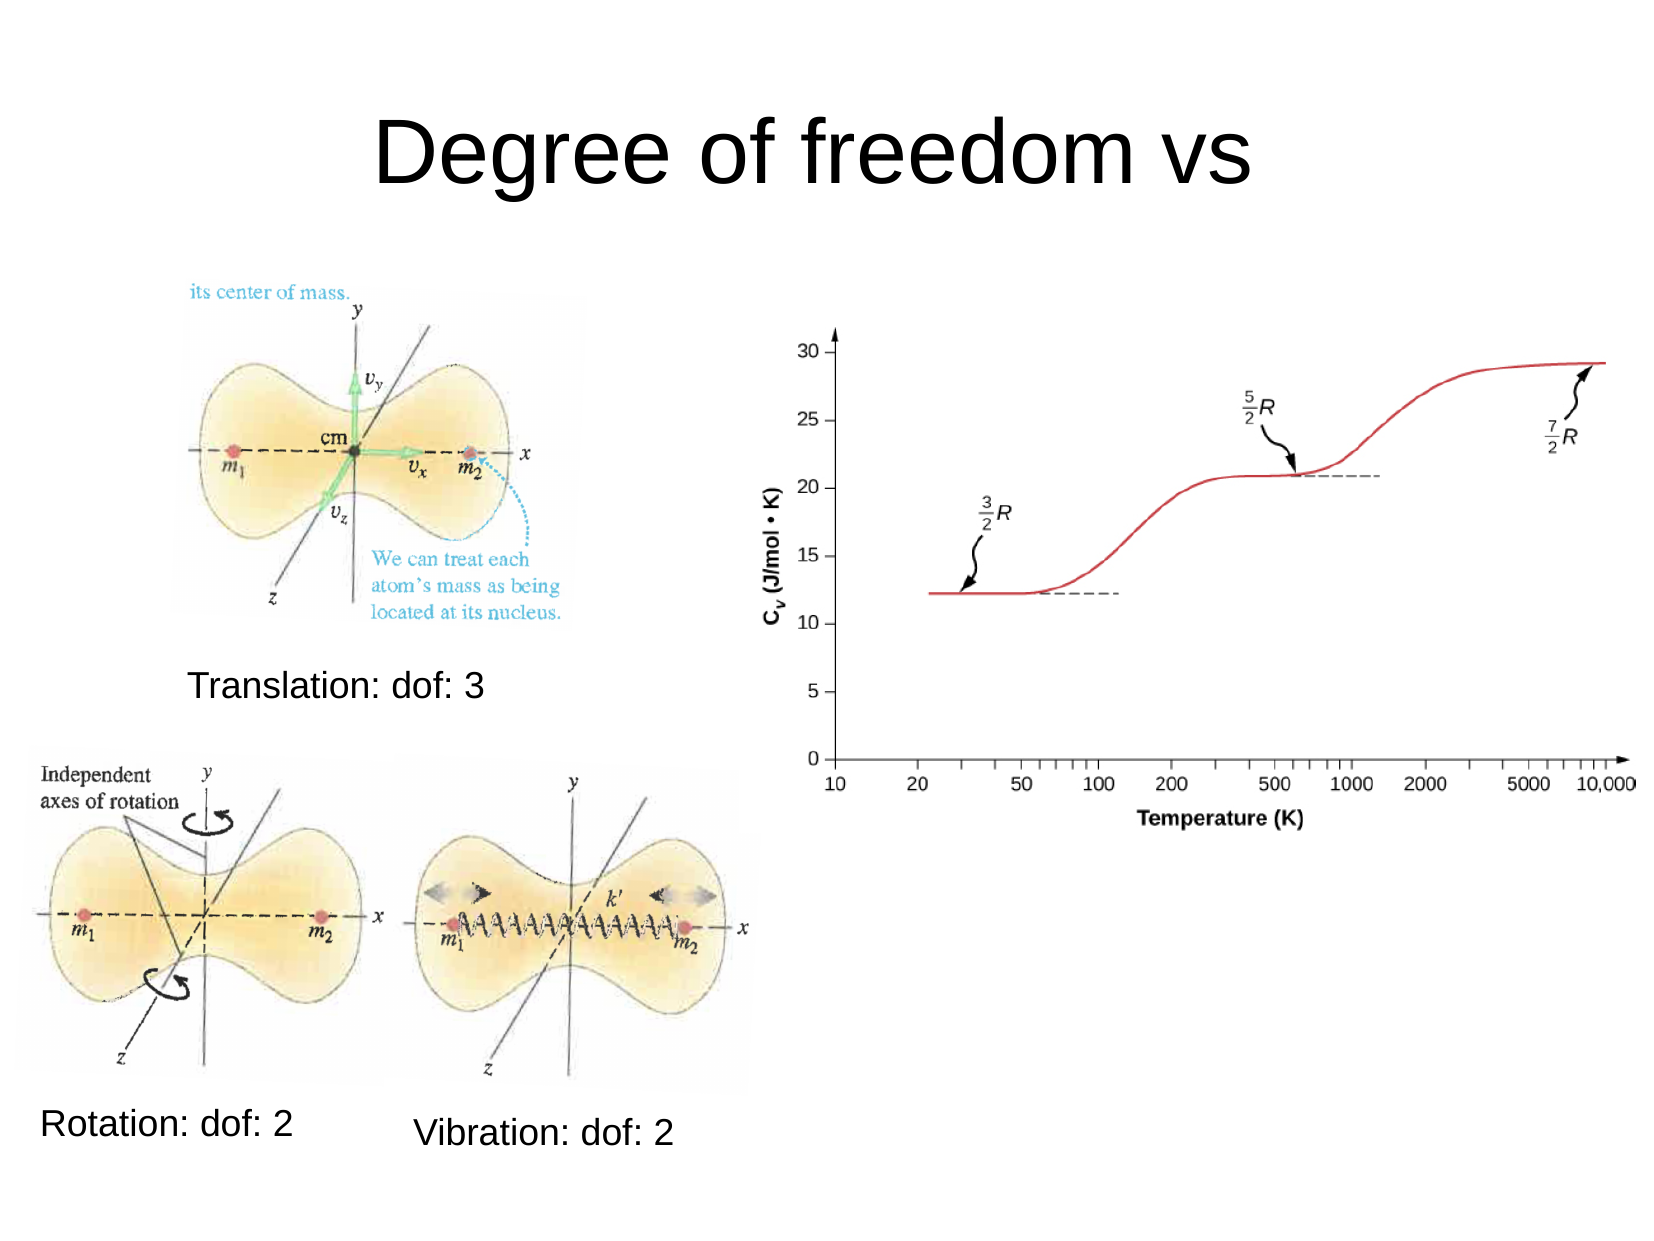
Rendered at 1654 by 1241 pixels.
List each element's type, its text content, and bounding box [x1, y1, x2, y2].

picture [177, 287, 580, 622]
text_box Vibration: dof: 2 [398, 1105, 690, 1162]
text_box Rotation: dof: 2 [25, 1095, 309, 1152]
text_box Translation: dof: 3 [172, 657, 501, 714]
picture [21, 300, 1654, 1087]
